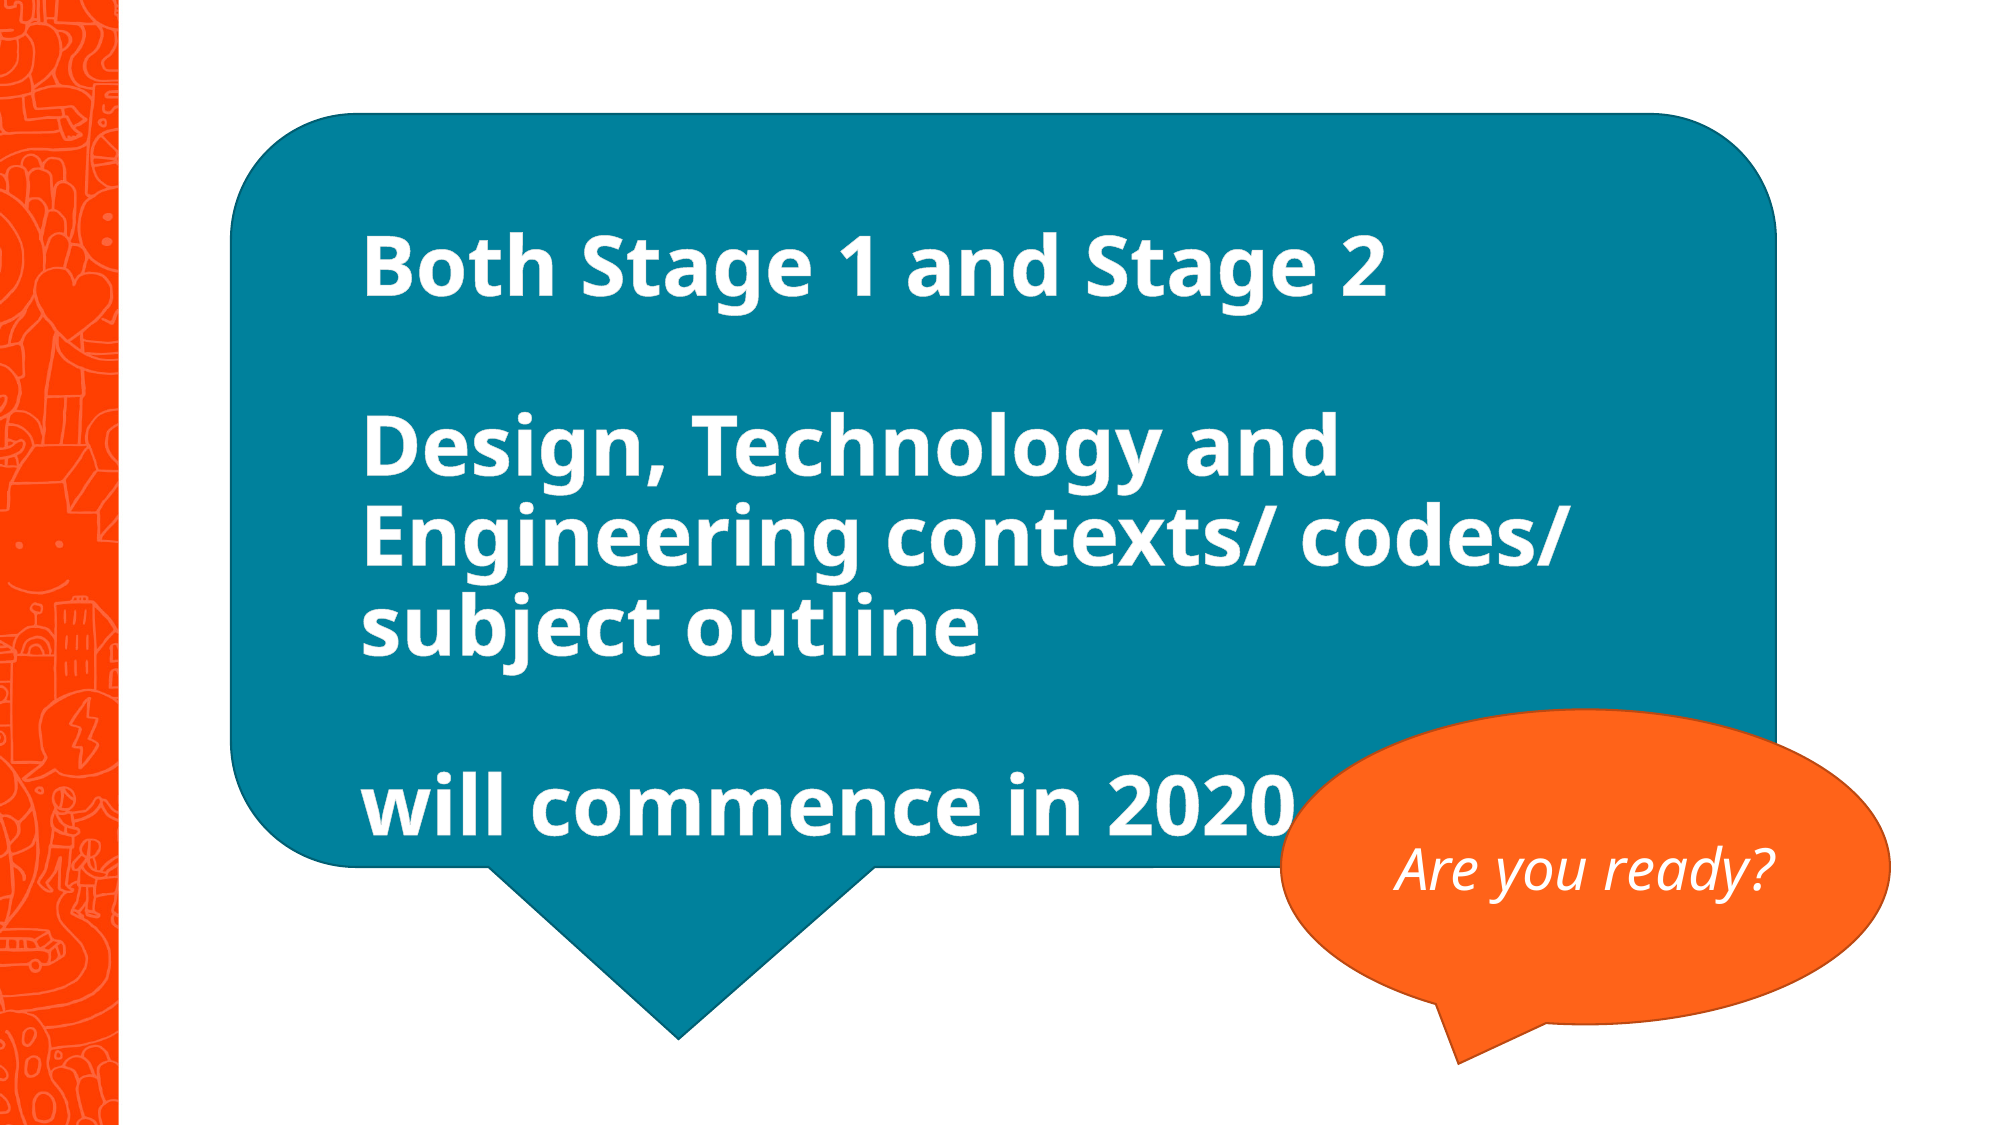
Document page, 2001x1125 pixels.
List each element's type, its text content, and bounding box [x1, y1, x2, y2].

text_box [563, 936, 798, 1041]
picture [0, 0, 2001, 1125]
text_box Are you ready? [1279, 708, 1891, 1066]
text_box [229, 112, 1777, 868]
title Both Stage 1 and Stage 2 Design, Technology and Engineering contexts/ codes/ subject outline will commence in 2020 [345, 141, 1716, 936]
